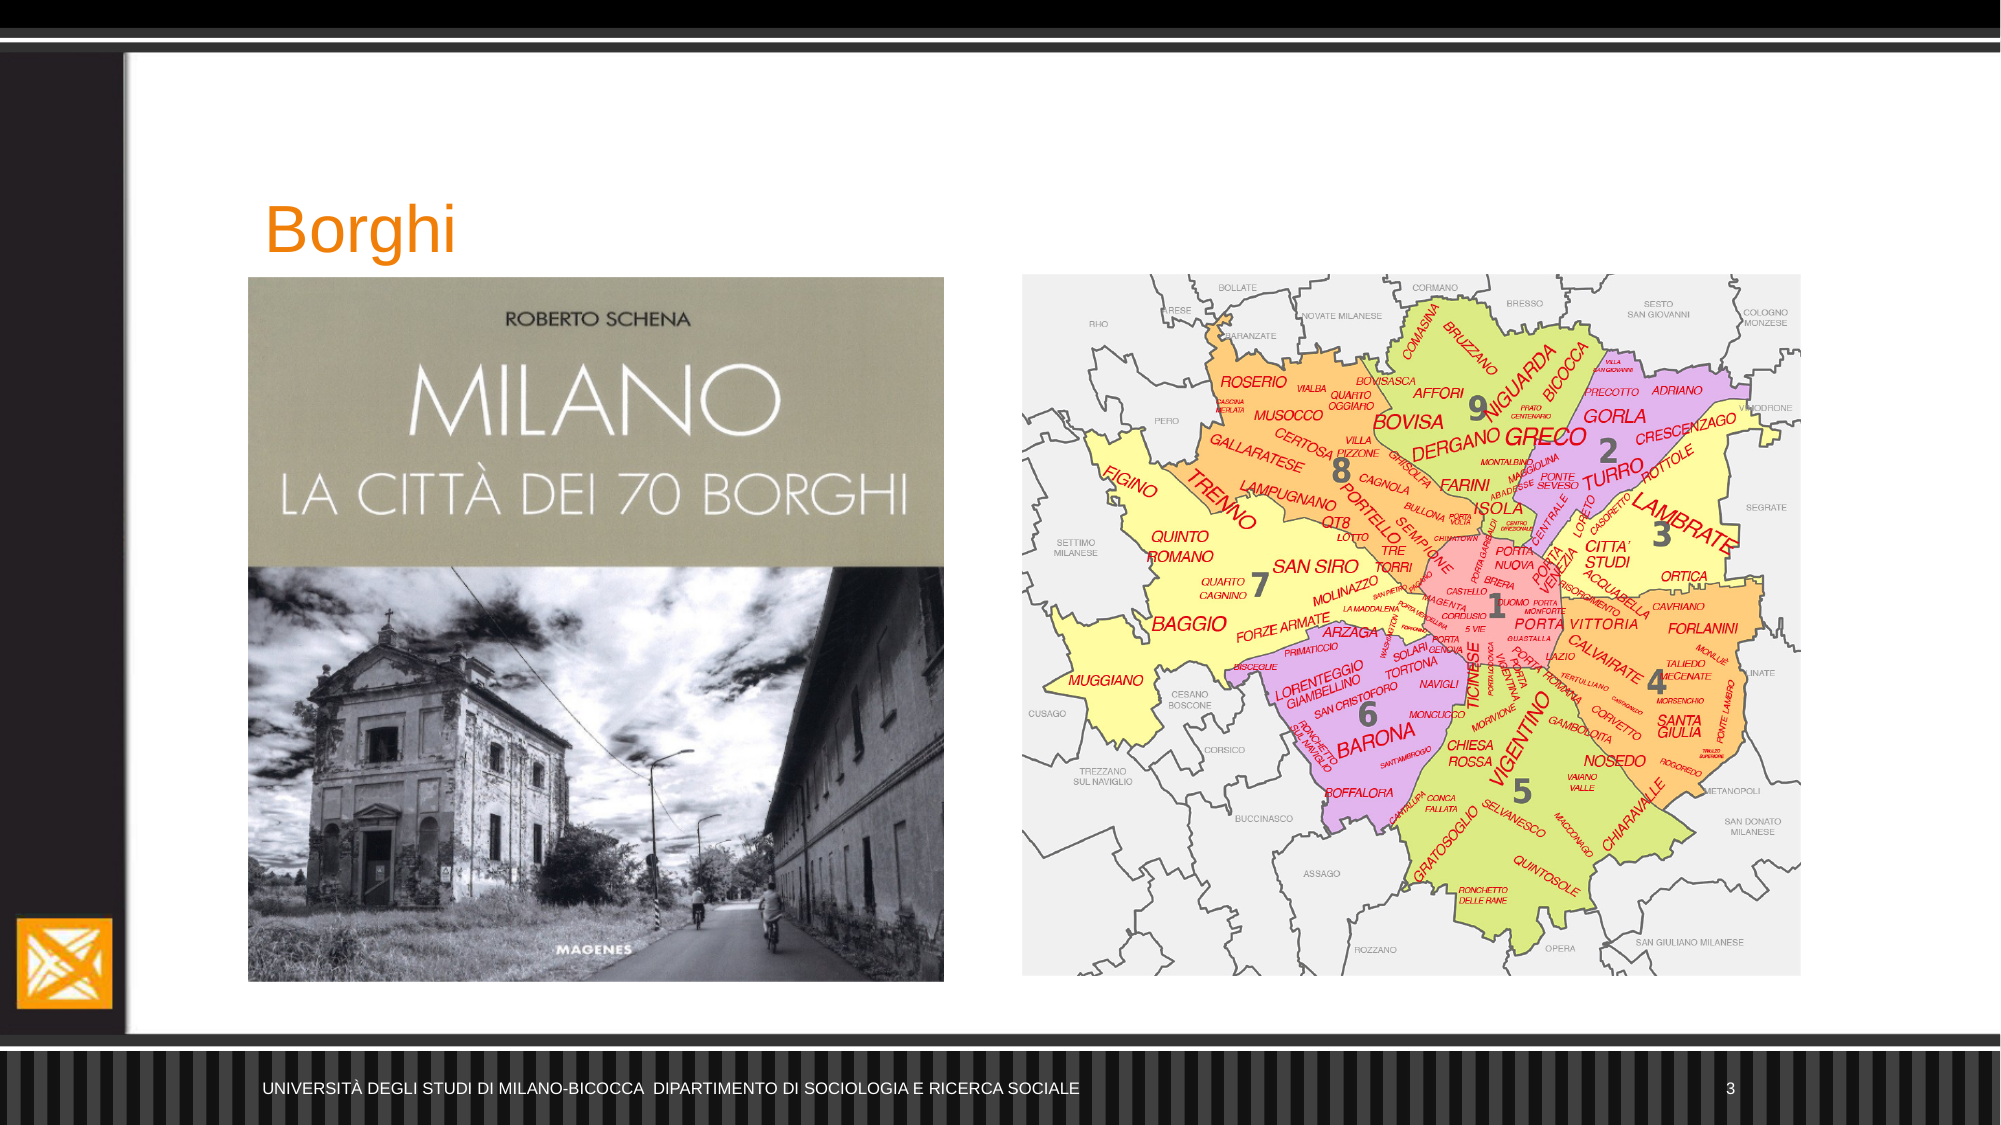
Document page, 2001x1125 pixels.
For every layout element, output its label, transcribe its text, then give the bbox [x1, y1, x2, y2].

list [1021, 274, 1801, 977]
picture [0, 53, 2001, 1034]
title Borghi [249, 99, 1751, 275]
slide_number 3 [1596, 1069, 1751, 1107]
footer Università degli Studi di Milano-Bicocca Dipartimento di Sociologia e Ricerca Sociale [247, 1069, 1243, 1107]
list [246, 275, 945, 984]
